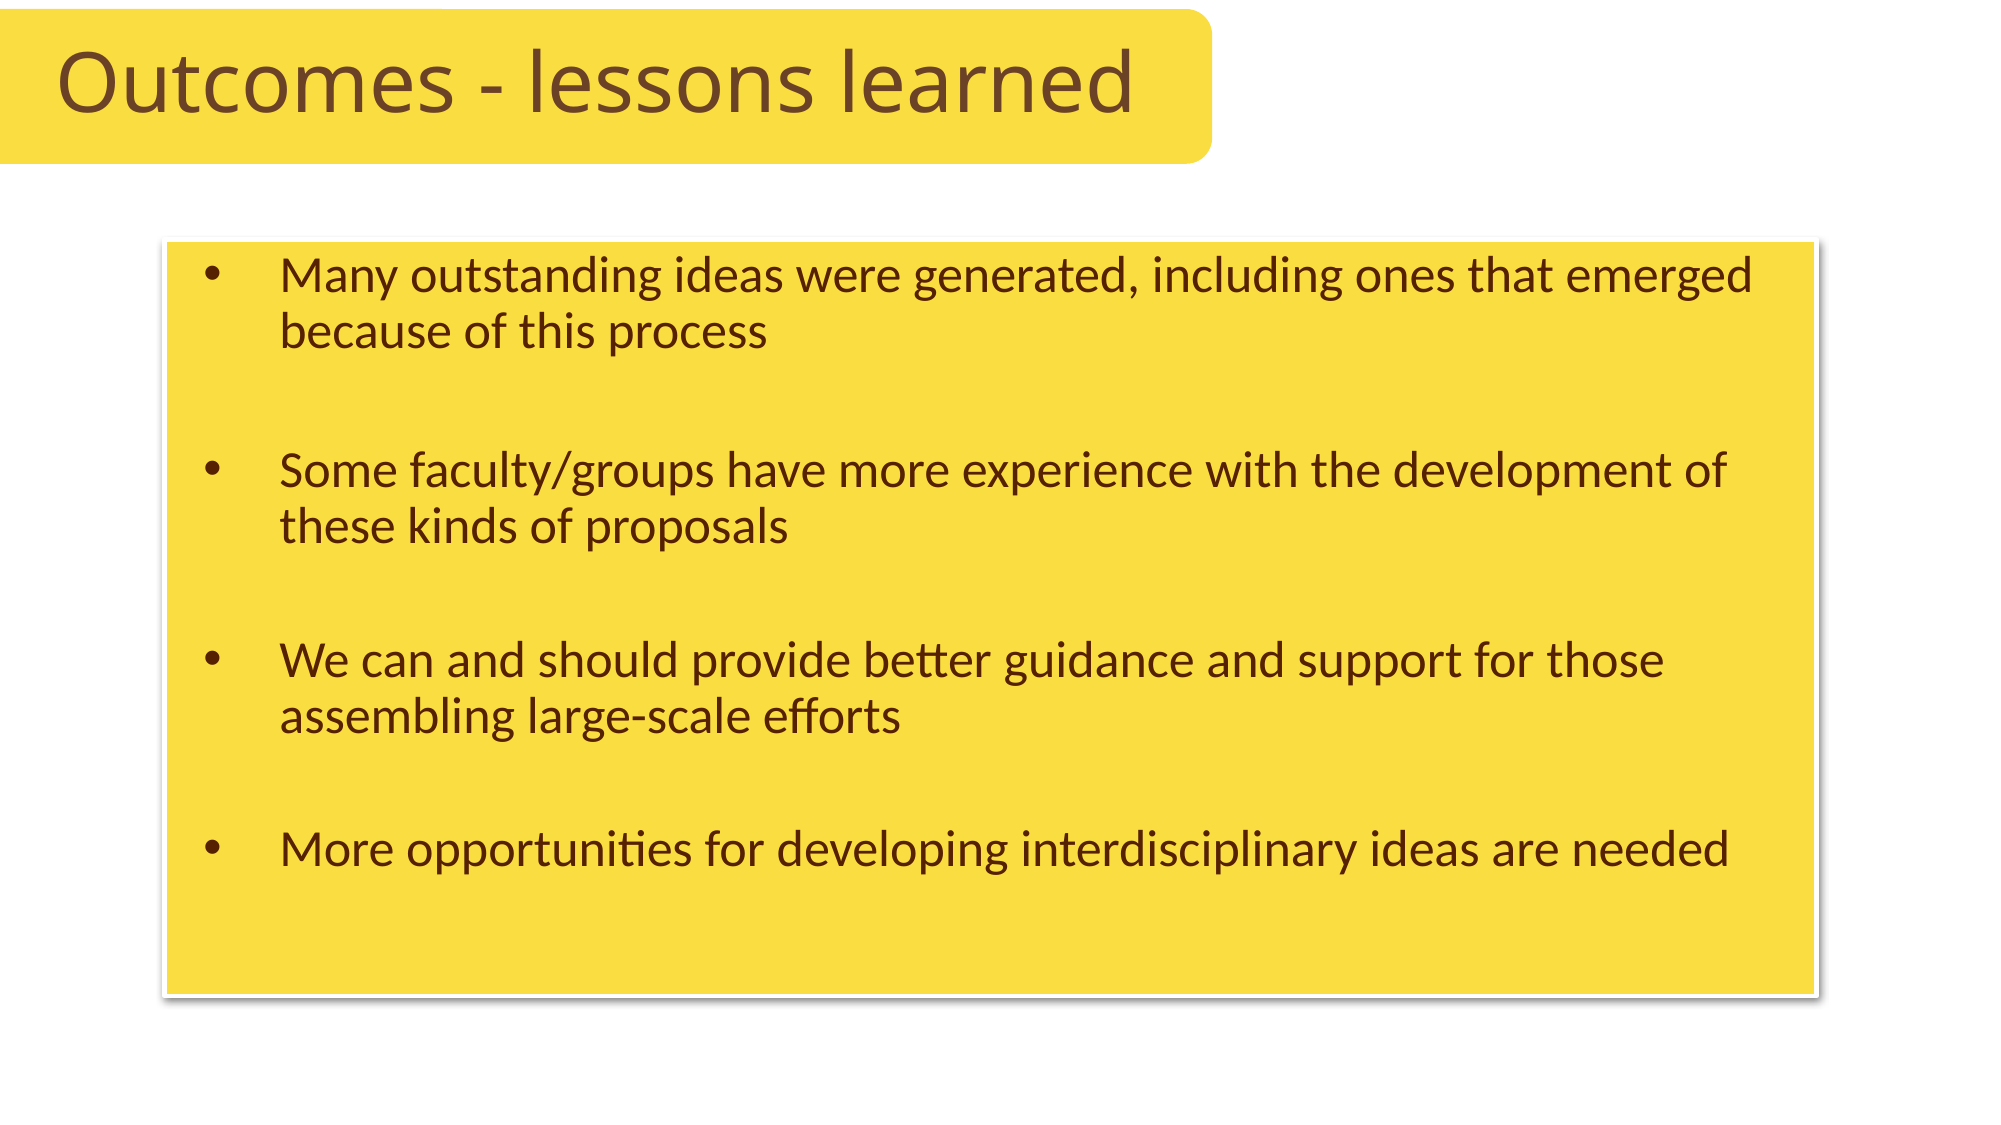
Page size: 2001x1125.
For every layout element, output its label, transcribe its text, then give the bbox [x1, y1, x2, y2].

text_box Outcomes - lessons learned [35, 9, 1397, 164]
text_box [0, 8, 442, 164]
list Many outstanding ideas were generated, including ones that emerged because of this process Some faculty/groups have more experience with the development of these kinds of proposals We can and should provide better guidance and support for those assembling large-scale efforts More opportunities for developing interdisciplinary ideas are needed [164, 239, 1817, 996]
